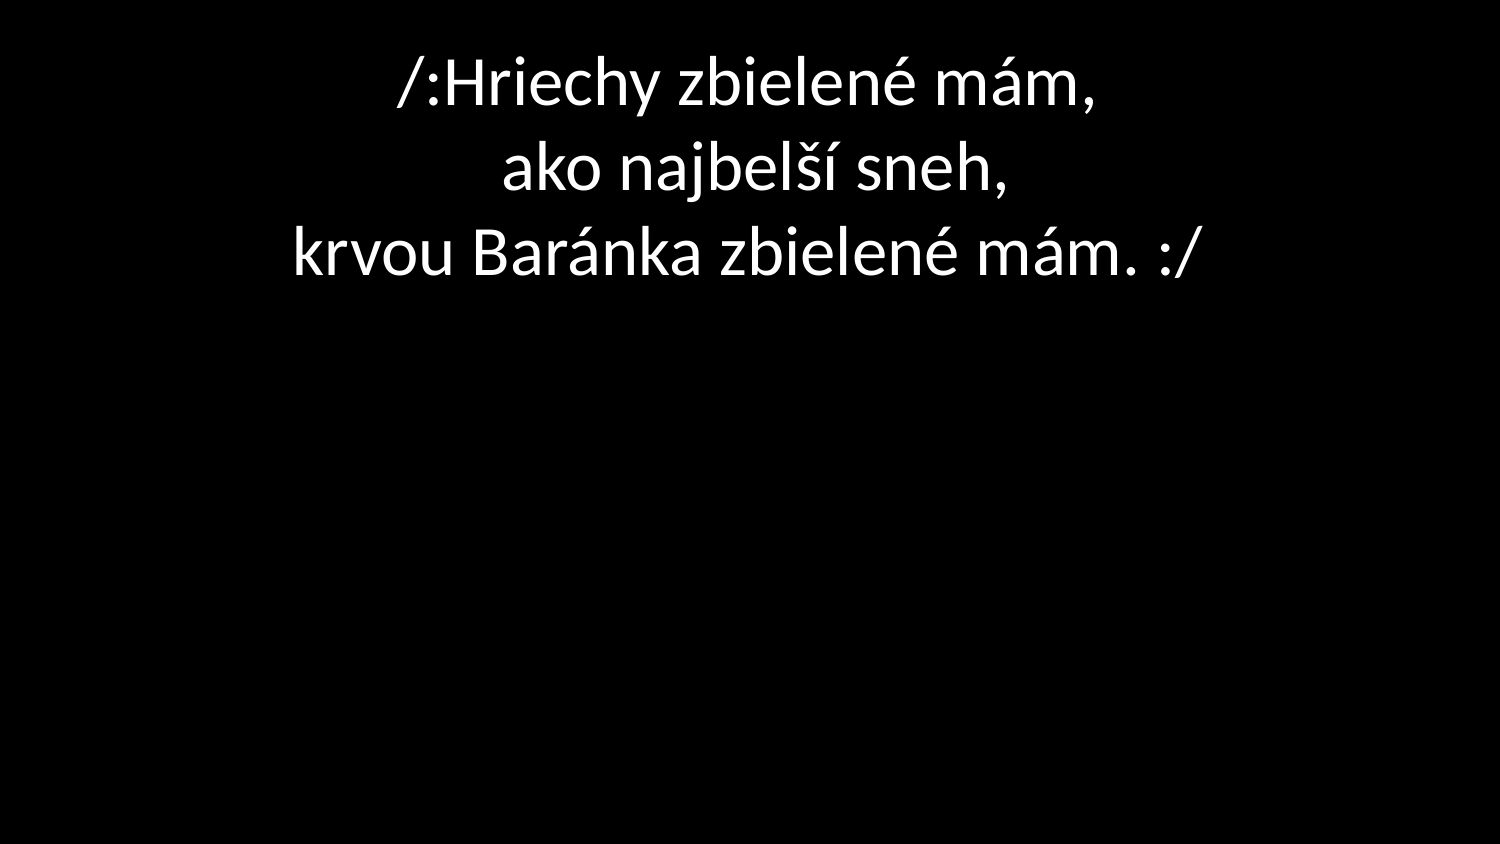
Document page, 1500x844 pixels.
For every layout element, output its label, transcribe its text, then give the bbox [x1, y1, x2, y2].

title /:Hriechy zbielené mám, ako najbelší sneh, krvou Baránka zbielené mám. :/ [21, 27, 1476, 825]
